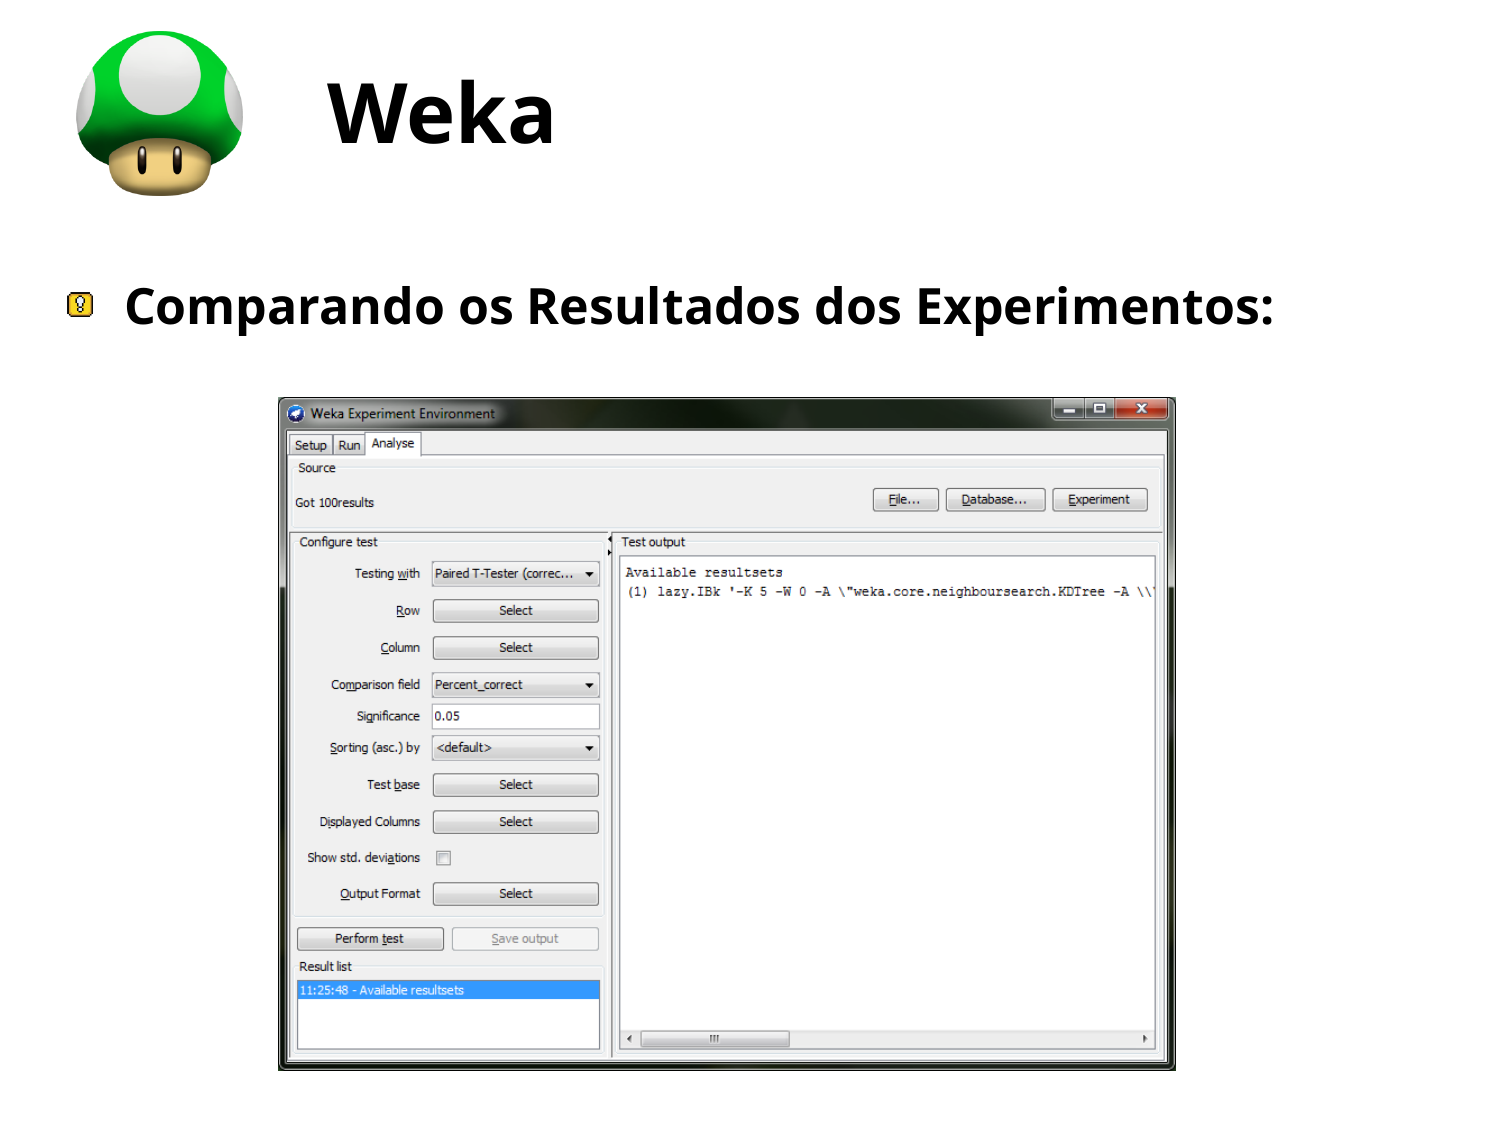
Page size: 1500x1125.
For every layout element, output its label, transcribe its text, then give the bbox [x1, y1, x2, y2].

title Weka [312, 37, 1426, 183]
picture [67, 292, 93, 317]
picture [76, 30, 243, 197]
picture [278, 397, 1176, 1071]
list Comparando os Resultados dos Experimentos: [53, 267, 1453, 1094]
